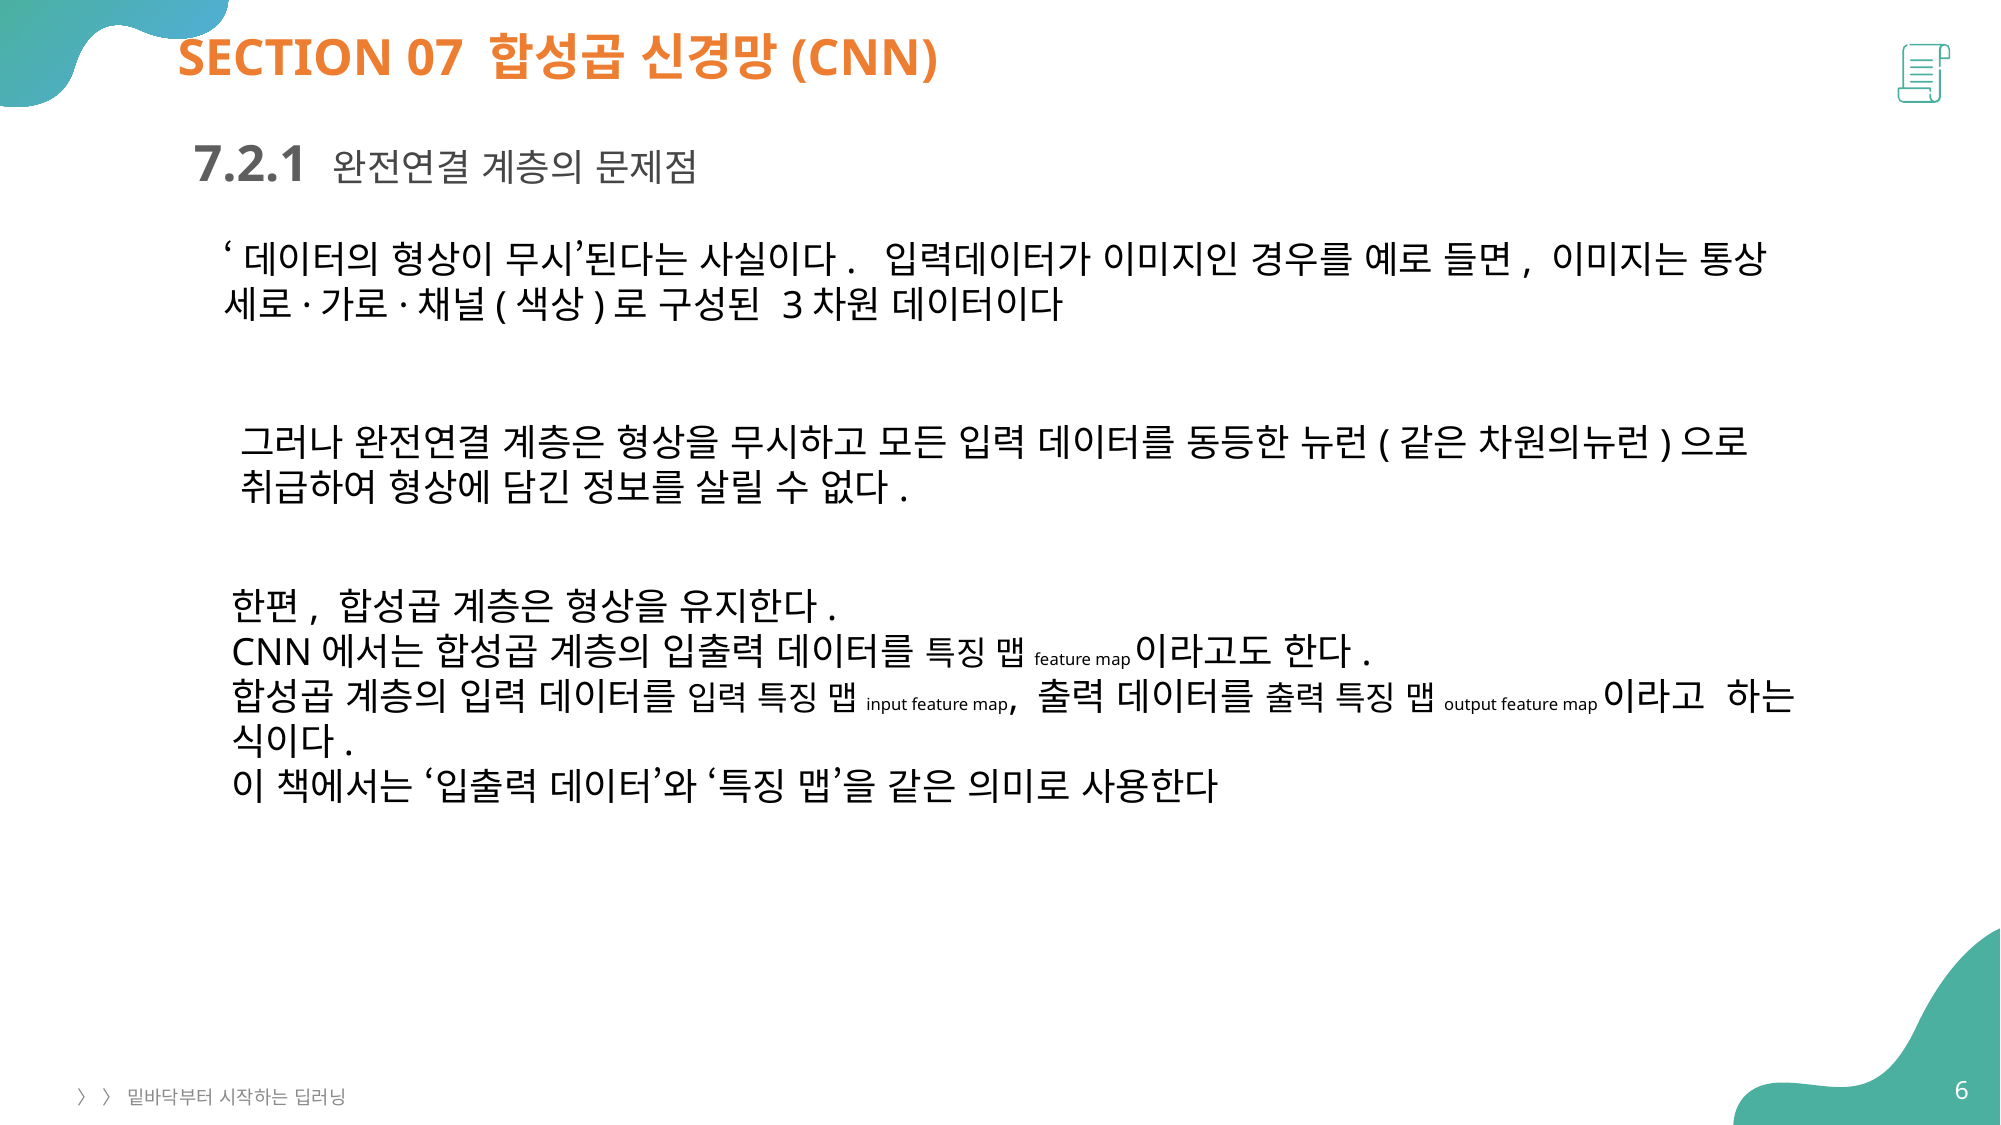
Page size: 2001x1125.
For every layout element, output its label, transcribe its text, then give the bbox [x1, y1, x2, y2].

title SECTION 07 합성곱 신경망(CNN) [162, 24, 2000, 95]
text_box 7.2.1 완전연결 계층의 문제점 [179, 123, 714, 199]
text_box ‘데이터의 형상이 무시’된다는 사실이다. 입력데이터가 이미지인 경우를 예로 들면, 이미지는 통상 세로·가로·채널(색상)로 구성된 3차원 데이터이다 [209, 229, 1834, 334]
text_box 그러나 완전연결 계층은 형상을 무시하고 모든 입력 데이터를 동등한 뉴런(같은 차원의뉴런)으로 취급하여 형상에 담긴 정보를 살릴 수 없다. [225, 411, 1834, 516]
footer 〉 〉 밑바닥부터 시작하는 딥러닝 [63, 1085, 738, 1109]
text_box 한편, 합성곱 계층은 형상을 유지한다. CNN에서는 합성곱 계층의 입출력 데이터를 특징 맵feature map이라고도 한다. 합성곱 계층의 입력 데이터를 입력 특징 맵input feature map, 출력 데이터를 출력 특징 맵output feature map이라고 하는 식이다. 이 책에서는 ‘입출력 데이터’와 ‘특징 맵’을 같은 의미로 사용한다 [216, 575, 1825, 815]
slide_number 6 [1917, 1061, 1984, 1122]
